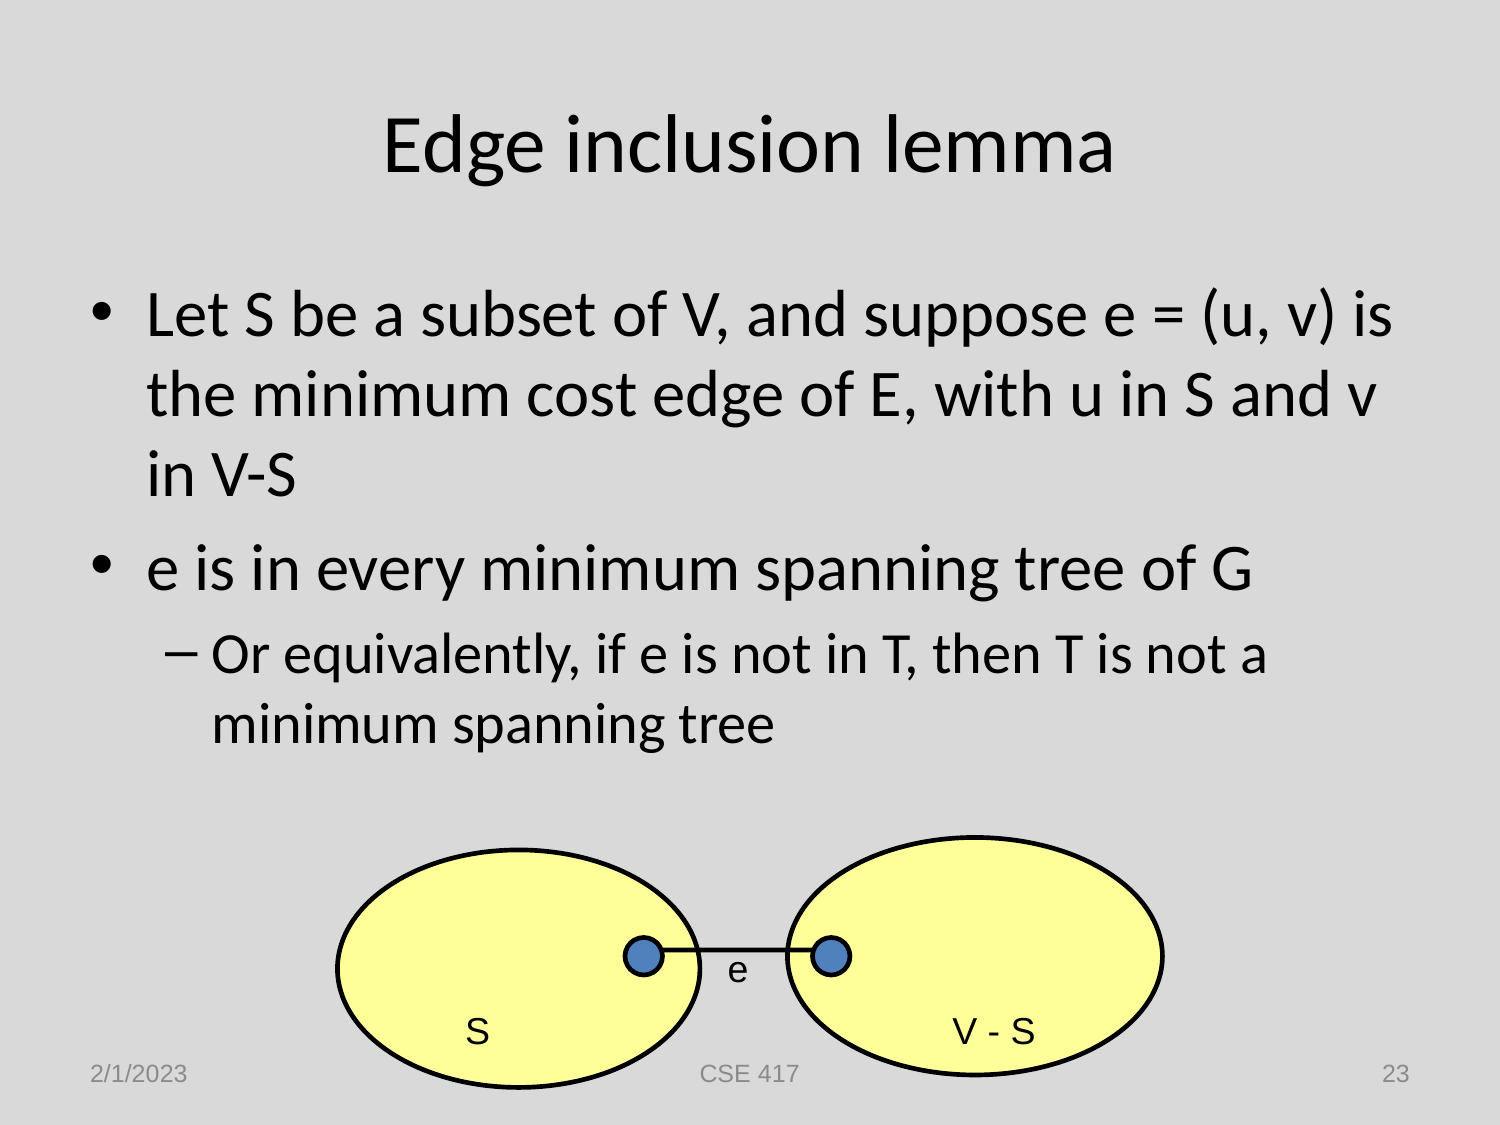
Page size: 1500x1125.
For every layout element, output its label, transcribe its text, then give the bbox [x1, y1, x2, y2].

footer CSE 417 [512, 1042, 988, 1103]
text_box V - S [937, 999, 1051, 1060]
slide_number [75, 1042, 425, 1103]
text_box e [712, 937, 764, 998]
slide_number 23 [1074, 1042, 1425, 1103]
text_box [812, 937, 850, 976]
title Edge inclusion lemma [75, 45, 1425, 233]
text_box [337, 849, 700, 1088]
text_box [624, 937, 663, 976]
text_box [787, 837, 1163, 1075]
list Let S be a subset of V, and suppose e = (u, v) is the minimum cost edge of E, with u in S and v in V-S e is in every minimum spanning tree of G Or equivalently, if e is not in T, then T is not a minimum spanning tree [75, 262, 1425, 813]
text_box S [450, 999, 505, 1060]
